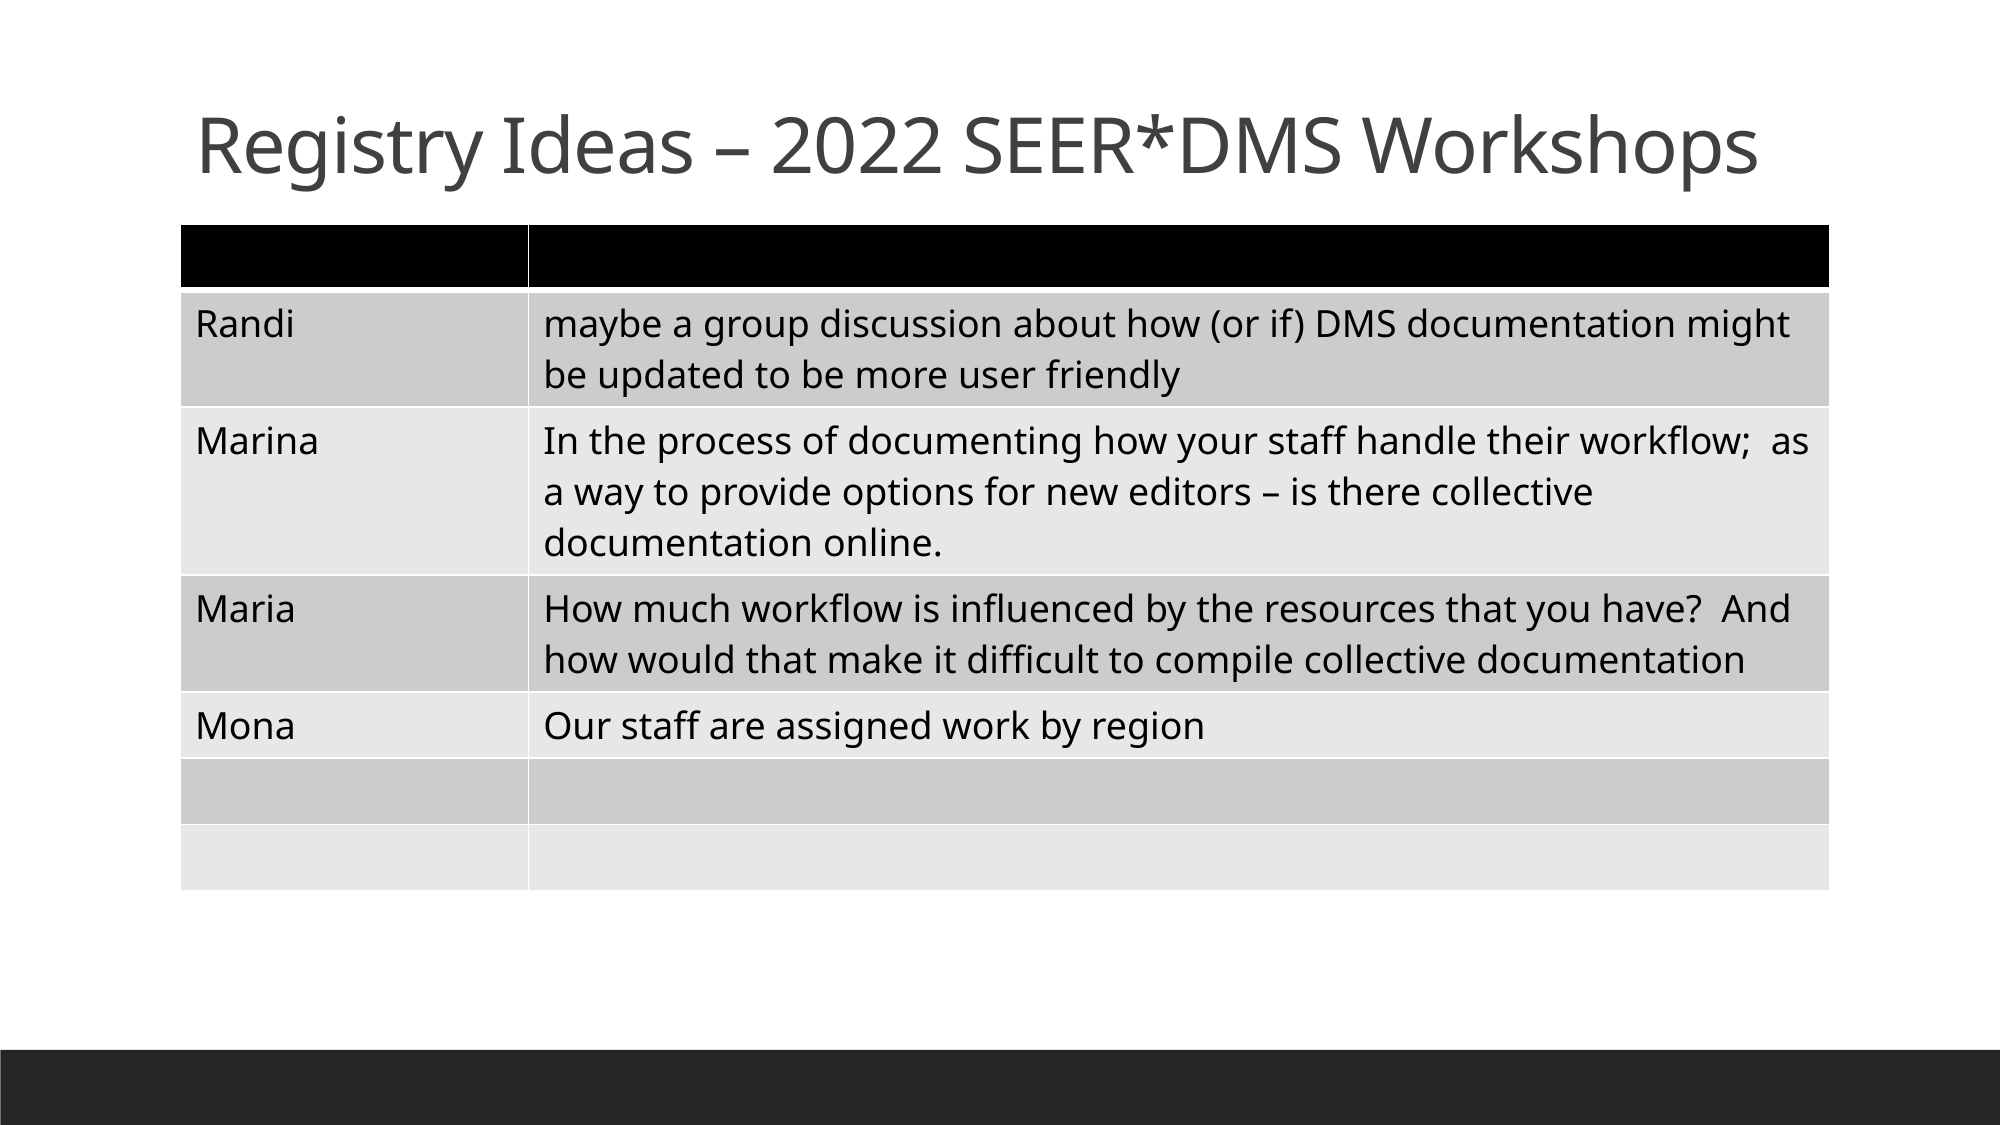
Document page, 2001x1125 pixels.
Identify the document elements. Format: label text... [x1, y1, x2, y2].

table_header [181, 225, 528, 287]
table_header [529, 225, 1829, 287]
table_cell Our staff are assigned work by region [529, 693, 1829, 757]
table_cell maybe a group discussion about how (or if) DMS documentation might be updated to be more user friendly [529, 293, 1829, 406]
table_cell Mona [181, 693, 528, 757]
table_cell [529, 759, 1829, 824]
table_cell [529, 825, 1829, 890]
table_cell In the process of documenting how your staff handle their workflow; as a way to provide options for new editors – is there collective documentation online. [529, 408, 1829, 574]
table_cell [181, 759, 528, 824]
table_cell How much workflow is influenced by the resources that you have? And how would that make it difficult to compile collective documentation [529, 576, 1829, 691]
table_cell Randi [181, 293, 528, 406]
table_cell Marina [181, 408, 528, 574]
table_cell Maria [181, 576, 528, 691]
title Registry Ideas – 2022 SEER*DMS Workshops [180, 47, 1830, 199]
table_cell [181, 825, 528, 890]
